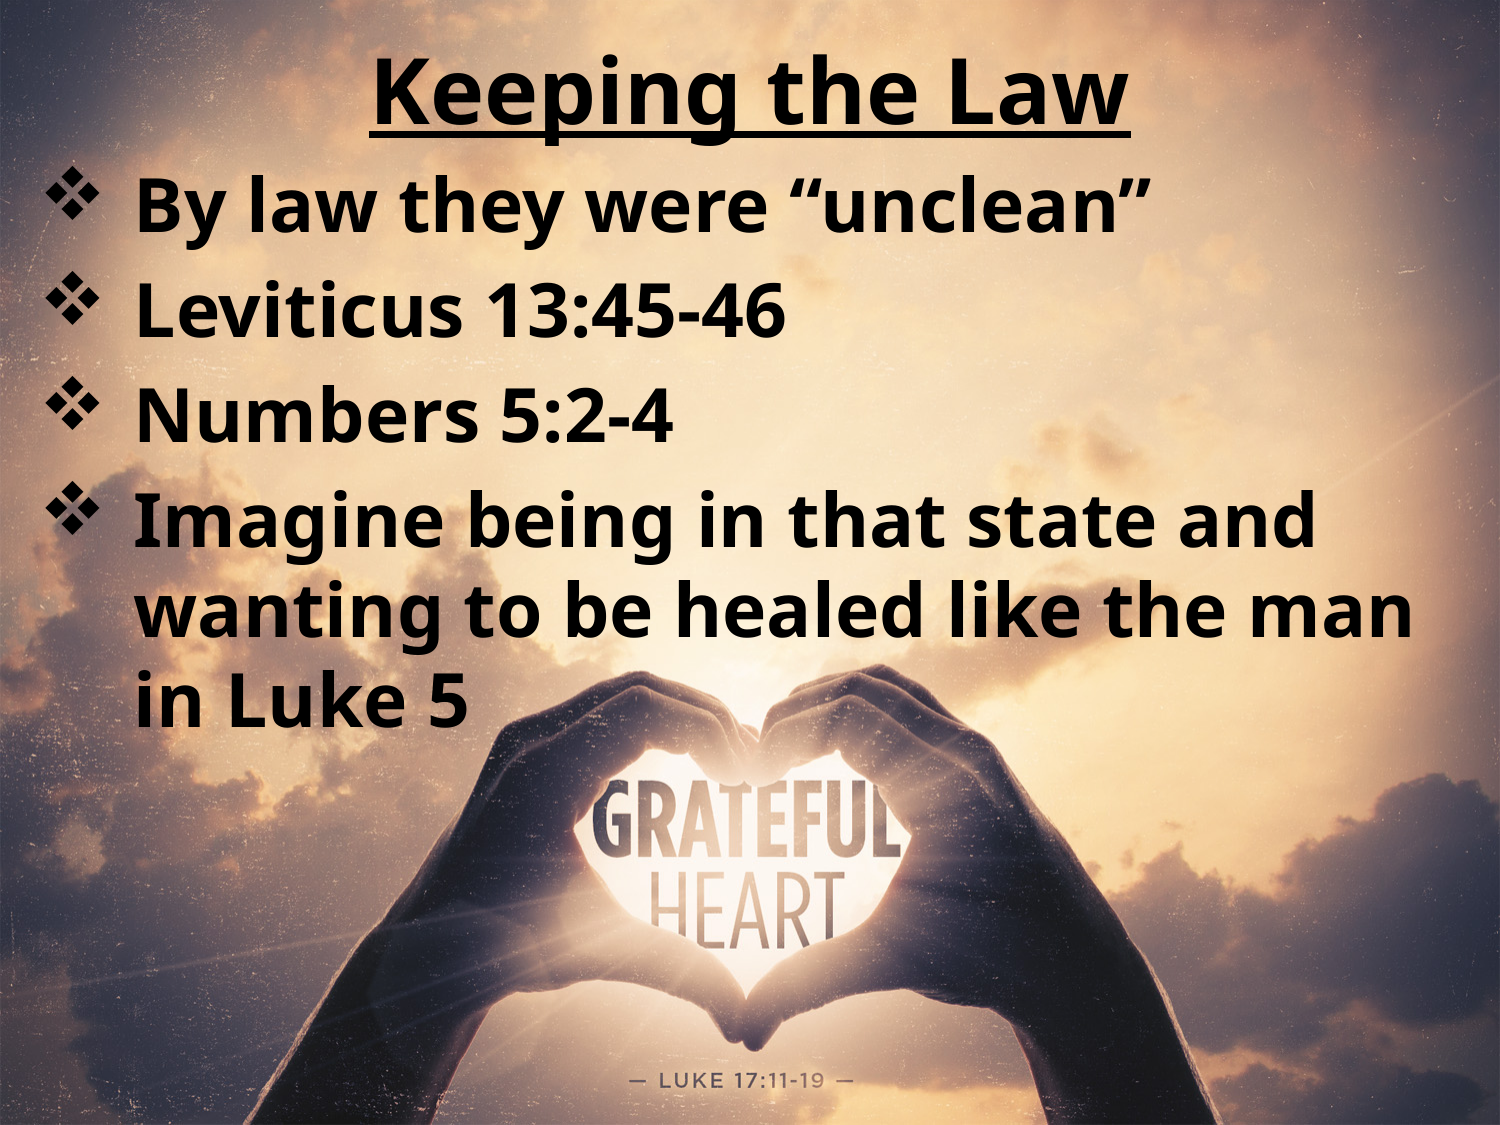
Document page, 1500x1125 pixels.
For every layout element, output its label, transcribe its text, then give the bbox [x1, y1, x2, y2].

picture [0, 0, 1500, 1125]
subtitle Keeping the Law By law they were “unclean” Leviticus 13:45-46 Numbers 5:2-4 Imagine being in that state and wanting to be healed like the man in Luke 5 [24, 24, 1475, 863]
